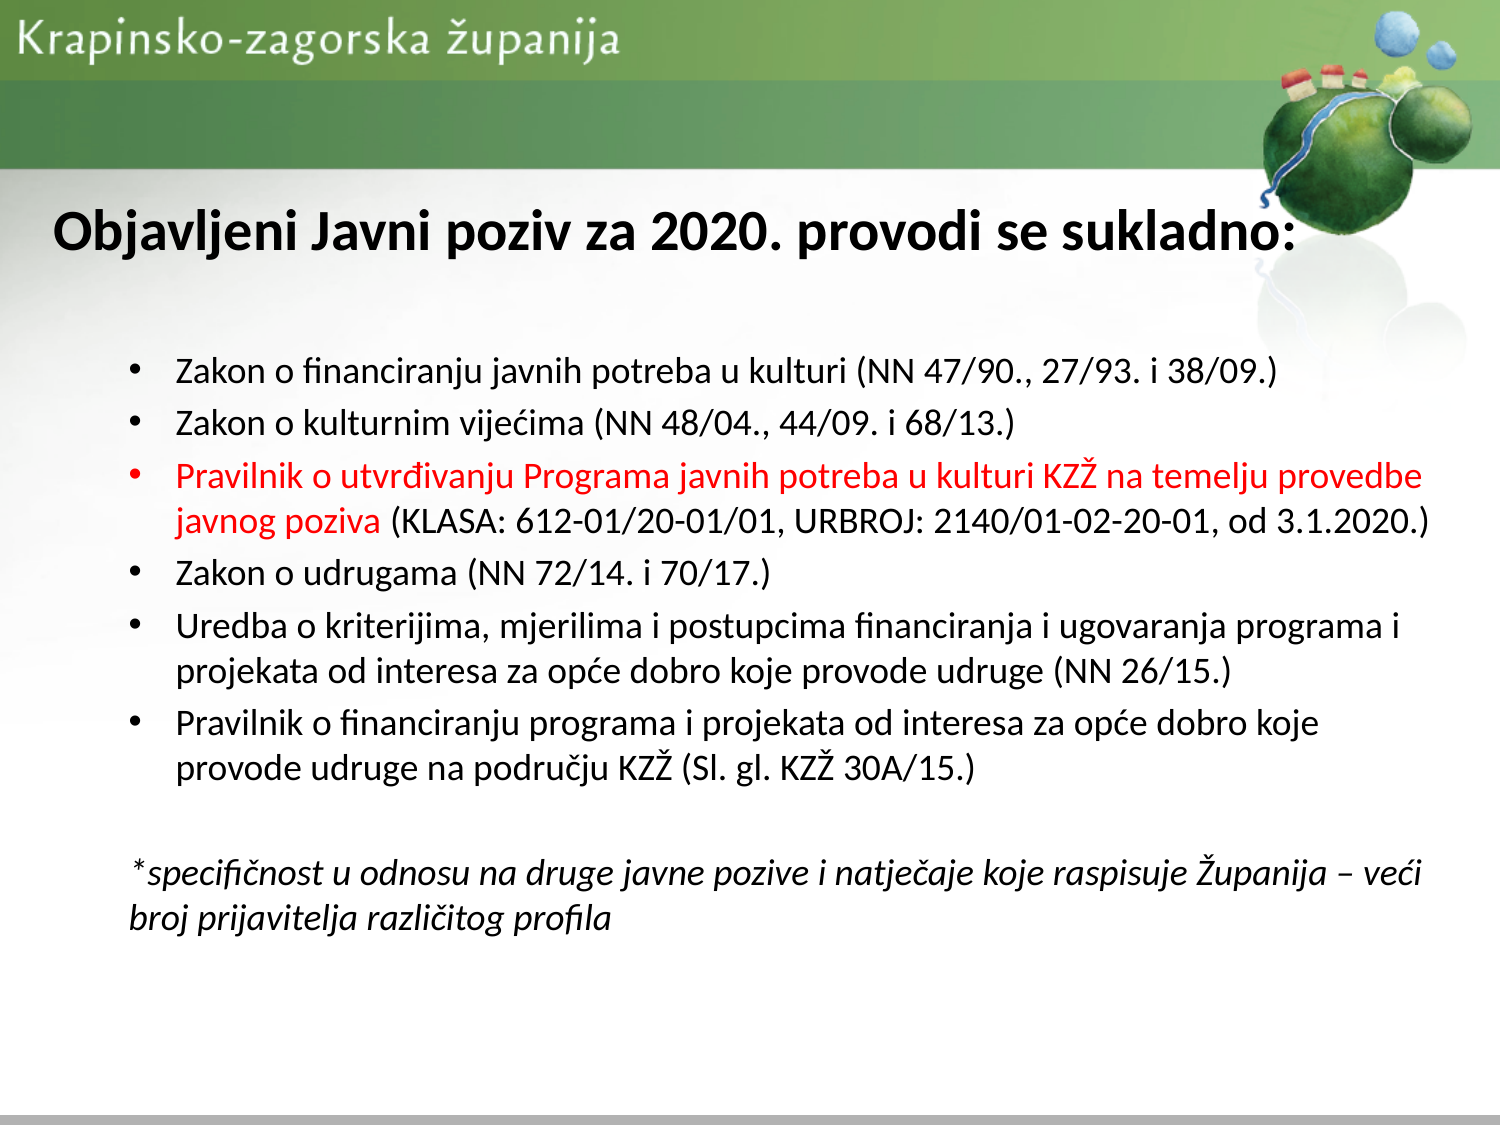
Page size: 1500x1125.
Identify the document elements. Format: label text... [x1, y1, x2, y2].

title Objavljeni Javni poziv za 2020. provodi se sukladno: [38, 184, 1389, 325]
list Zakon o financiranju javnih potreba u kulturi (NN 47/90., 27/93. i 38/09.) Zakon o kulturnim vijećima (NN 48/04., 44/09. i 68/13.) Pravilnik o utvrđivanju Programa javnih potreba u kulturi KZŽ na temelju provedbe javnog poziva (KLASA: 612-01/20-01/01, URBROJ: 2140/01-02-20-01, od 3.1.2020.) Zakon o udrugama (NN 72/14. i 70/17.) Uredba o kriterijima, mjerilima i postupcima financiranja i ugovaranja programa i projekata od interesa za opće dobro koje provode udruge (NN 26/15.) Pravilnik o financiranju programa i projekata od interesa za opće dobro koje provode udruge na području KZŽ (Sl. gl. KZŽ 30A/15.) *specifičnost u odnosu na druge javne pozive i natječaje koje raspisuje Županija – veći broj prijavitelja različitog profila [38, 338, 1466, 1012]
picture [0, 0, 1500, 1115]
